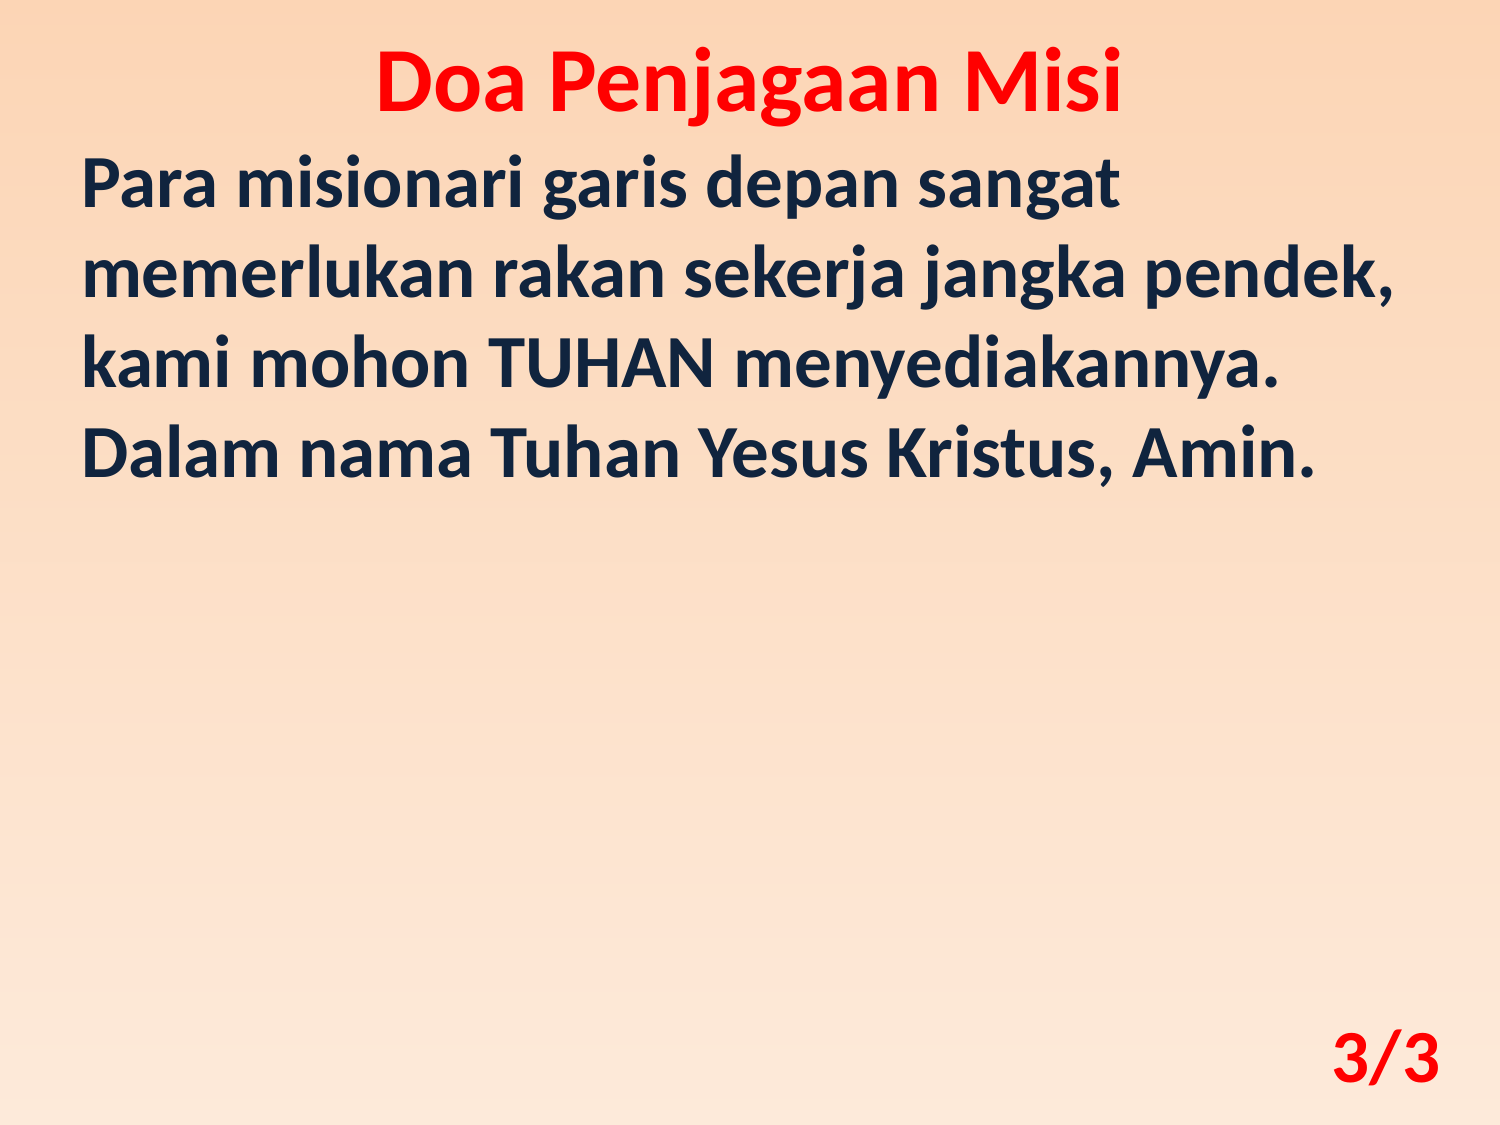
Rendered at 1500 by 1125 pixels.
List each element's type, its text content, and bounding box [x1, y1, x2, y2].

list Para misionari garis depan sangat memerlukan rakan sekerja jangka pendek, kami mohon TUHAN menyediakannya. Dalam nama Tuhan Yesus Kristus, Amin. [66, 125, 1460, 1043]
text_box Doa Penjagaan Misi [0, 34, 1500, 116]
text_box 3/3 [1317, 1000, 1473, 1105]
